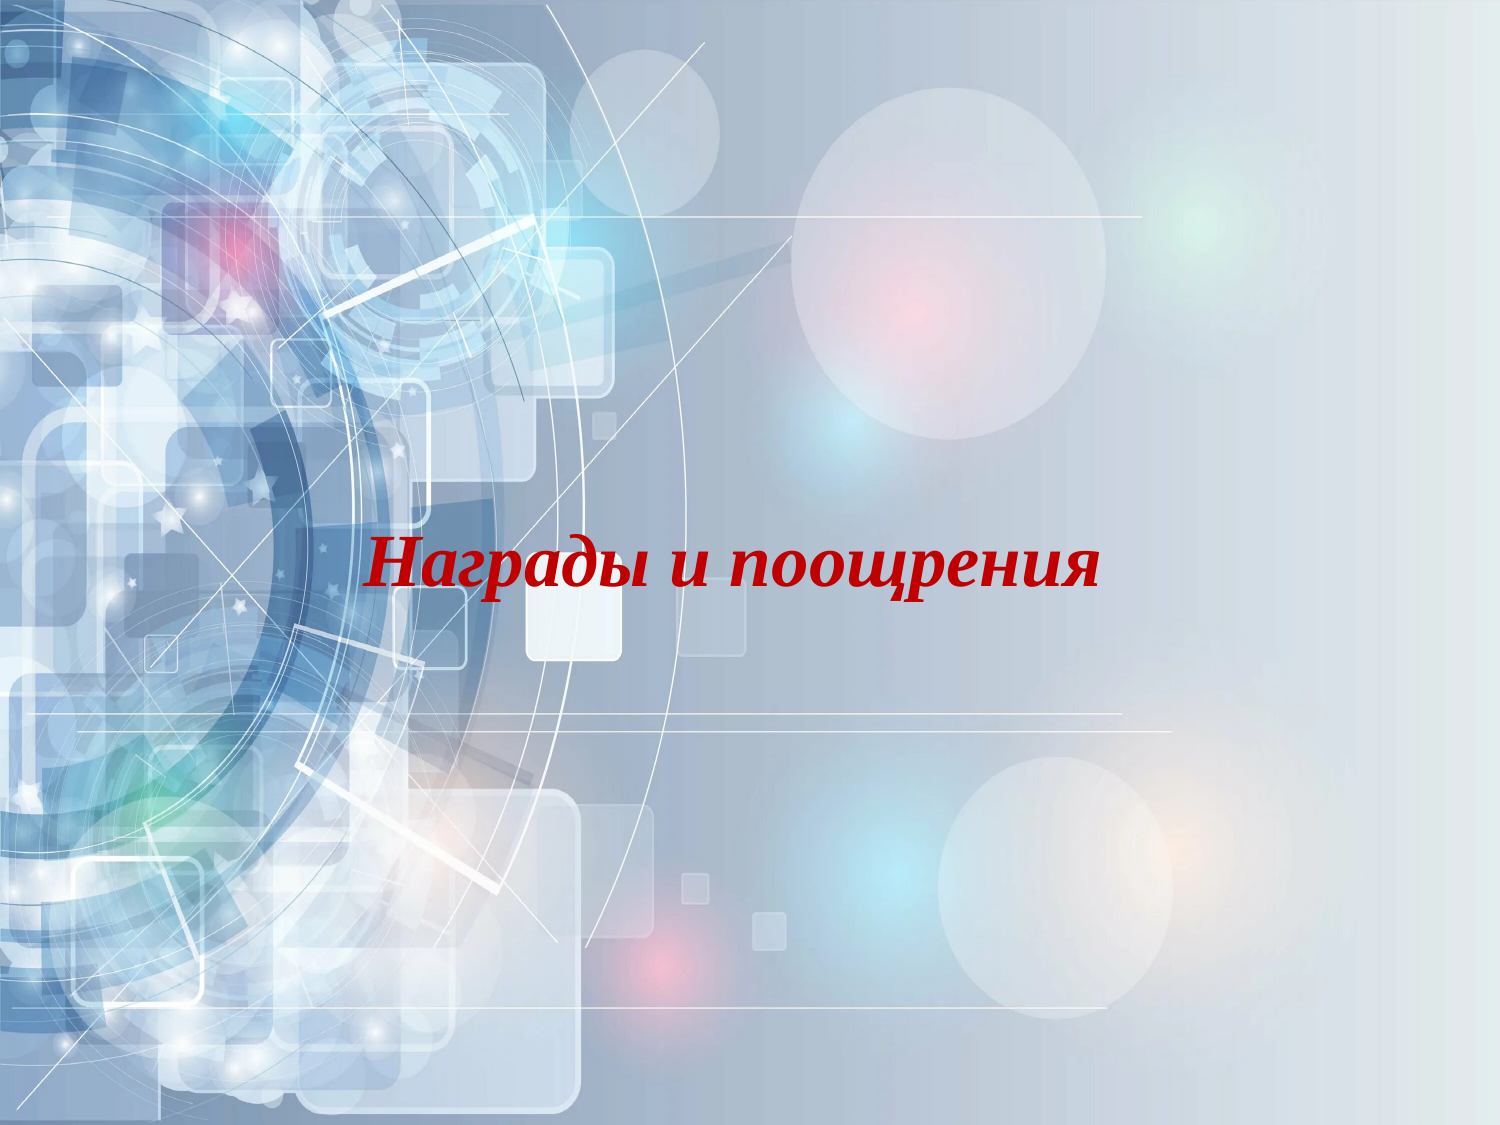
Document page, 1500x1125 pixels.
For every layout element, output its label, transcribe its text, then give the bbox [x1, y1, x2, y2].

text_box Награды и поощрения [329, 503, 1118, 609]
picture [0, 0, 1500, 1125]
